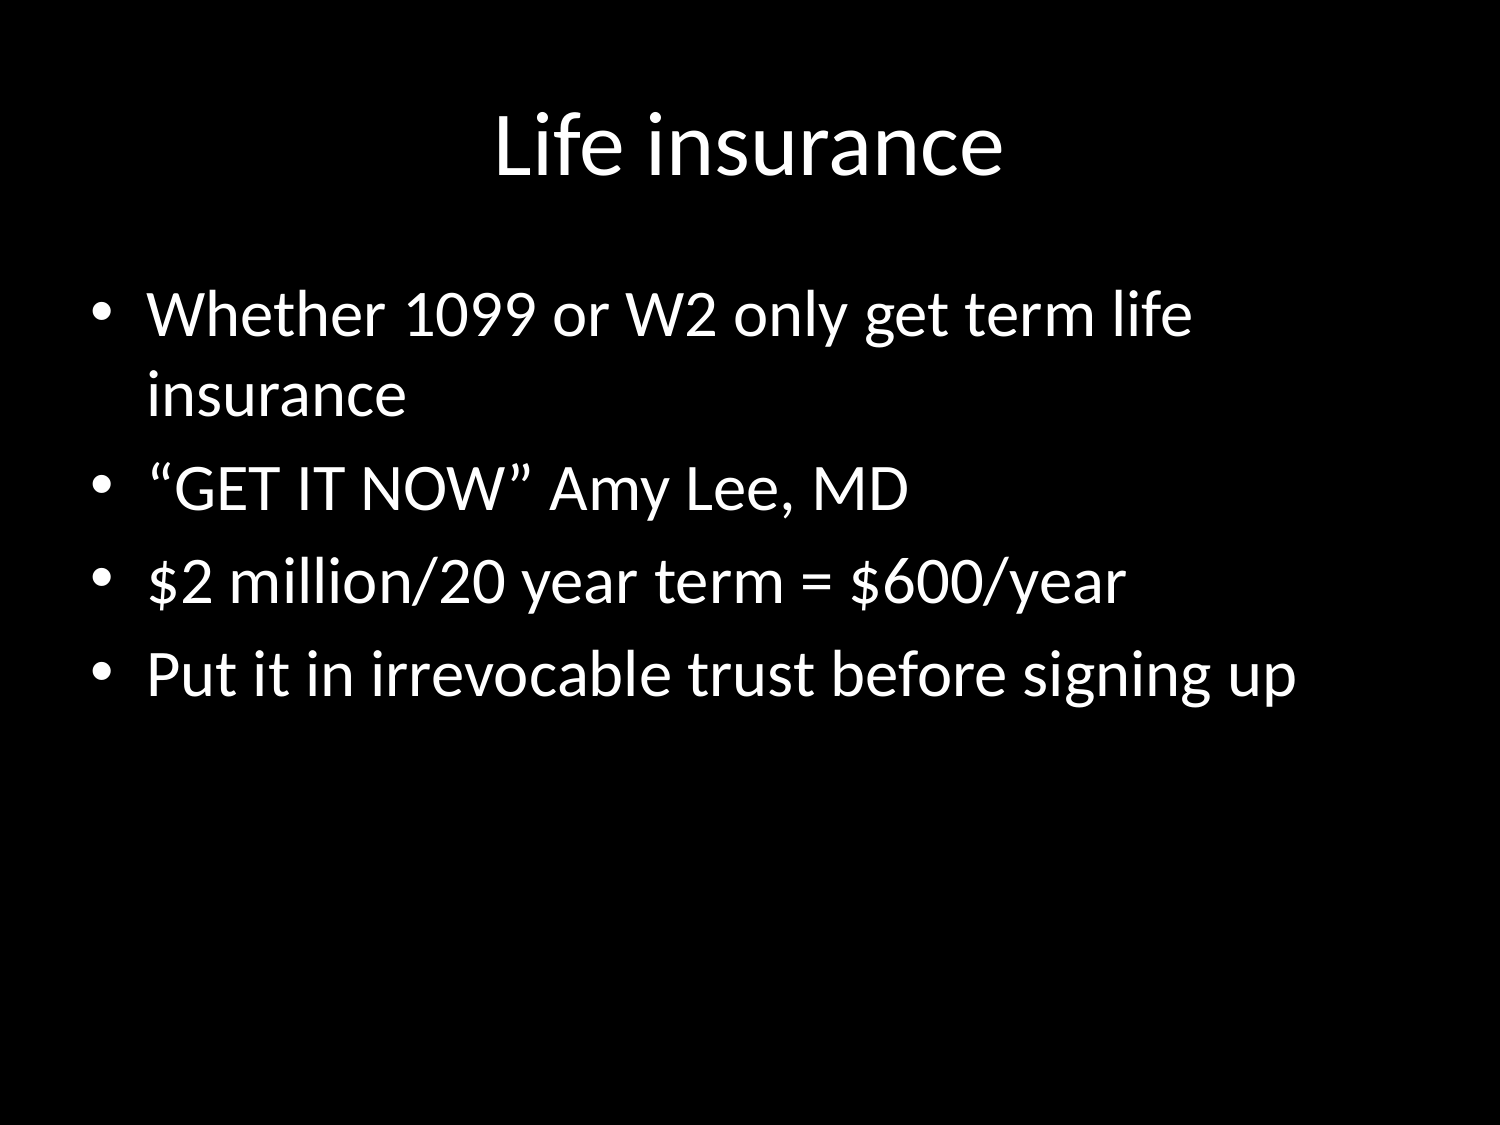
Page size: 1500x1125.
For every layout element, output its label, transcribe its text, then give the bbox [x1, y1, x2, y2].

list Whether 1099 or W2 only get term life insurance “GET IT NOW” Amy Lee, MD $2 million/20 year term = $600/year Put it in irrevocable trust before signing up [75, 262, 1425, 1005]
title Life insurance [75, 45, 1425, 233]
